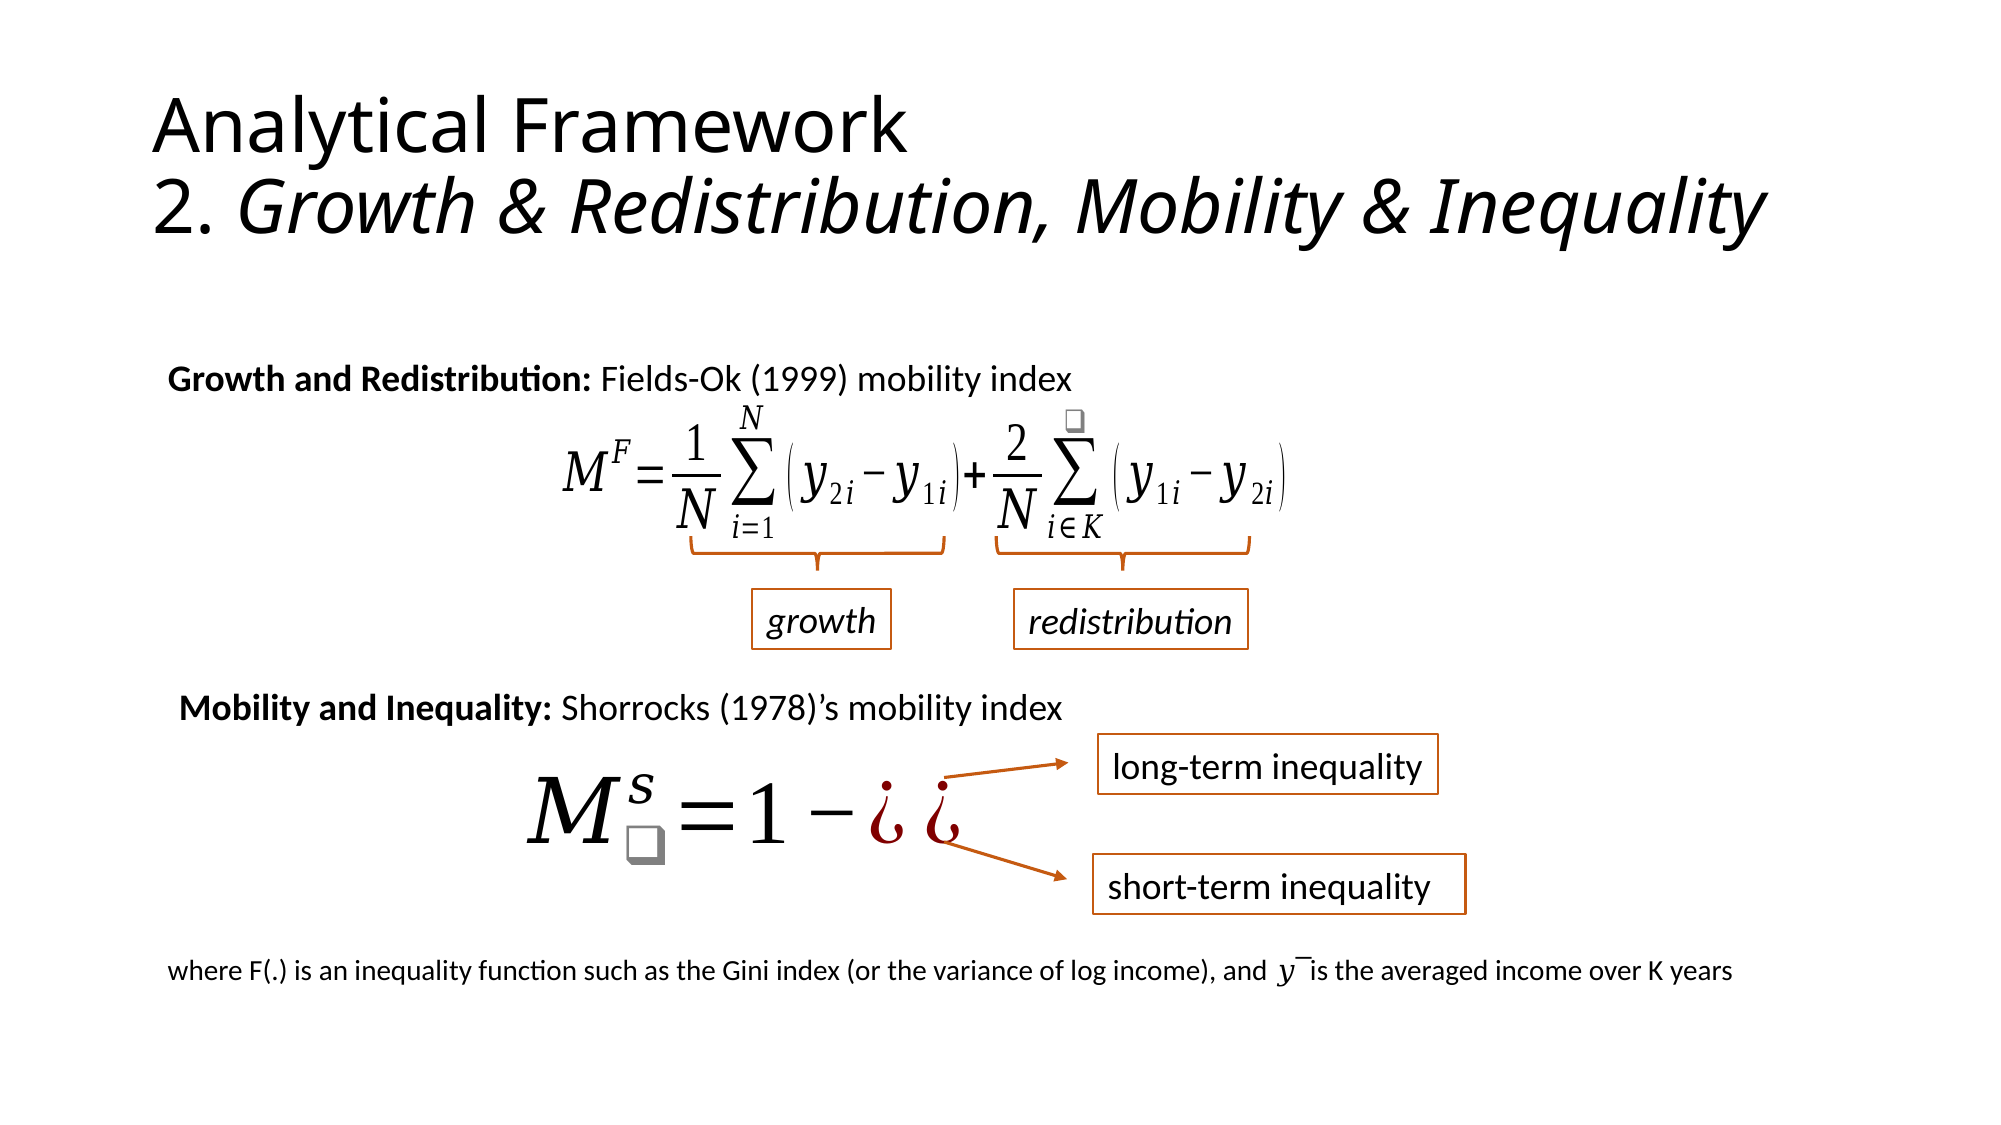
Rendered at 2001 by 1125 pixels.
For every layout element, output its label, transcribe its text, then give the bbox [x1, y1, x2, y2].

text_box [994, 536, 1252, 571]
text_box Growth and Redistribution: Fields-Ok (1999) mobility index [153, 346, 1250, 407]
text_box short-term inequality [1092, 854, 1466, 915]
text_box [944, 762, 1069, 778]
text_box growth [752, 588, 892, 649]
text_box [944, 841, 1068, 880]
text_box where F(.) is an inequality function such as the Gini index (or the variance of log income), and 𝑦 ̅ is the averaged income over K years [153, 943, 1824, 994]
text_box long-term inequality [1097, 734, 1439, 795]
text_box [689, 536, 946, 571]
text_box redistribution [1013, 589, 1248, 649]
title Analytical Framework 2. Growth & Redistribution, Mobility & Inequality [137, 59, 1863, 278]
text_box Mobility and Inequality: Shorrocks (1978)’s mobility index [164, 676, 1079, 736]
